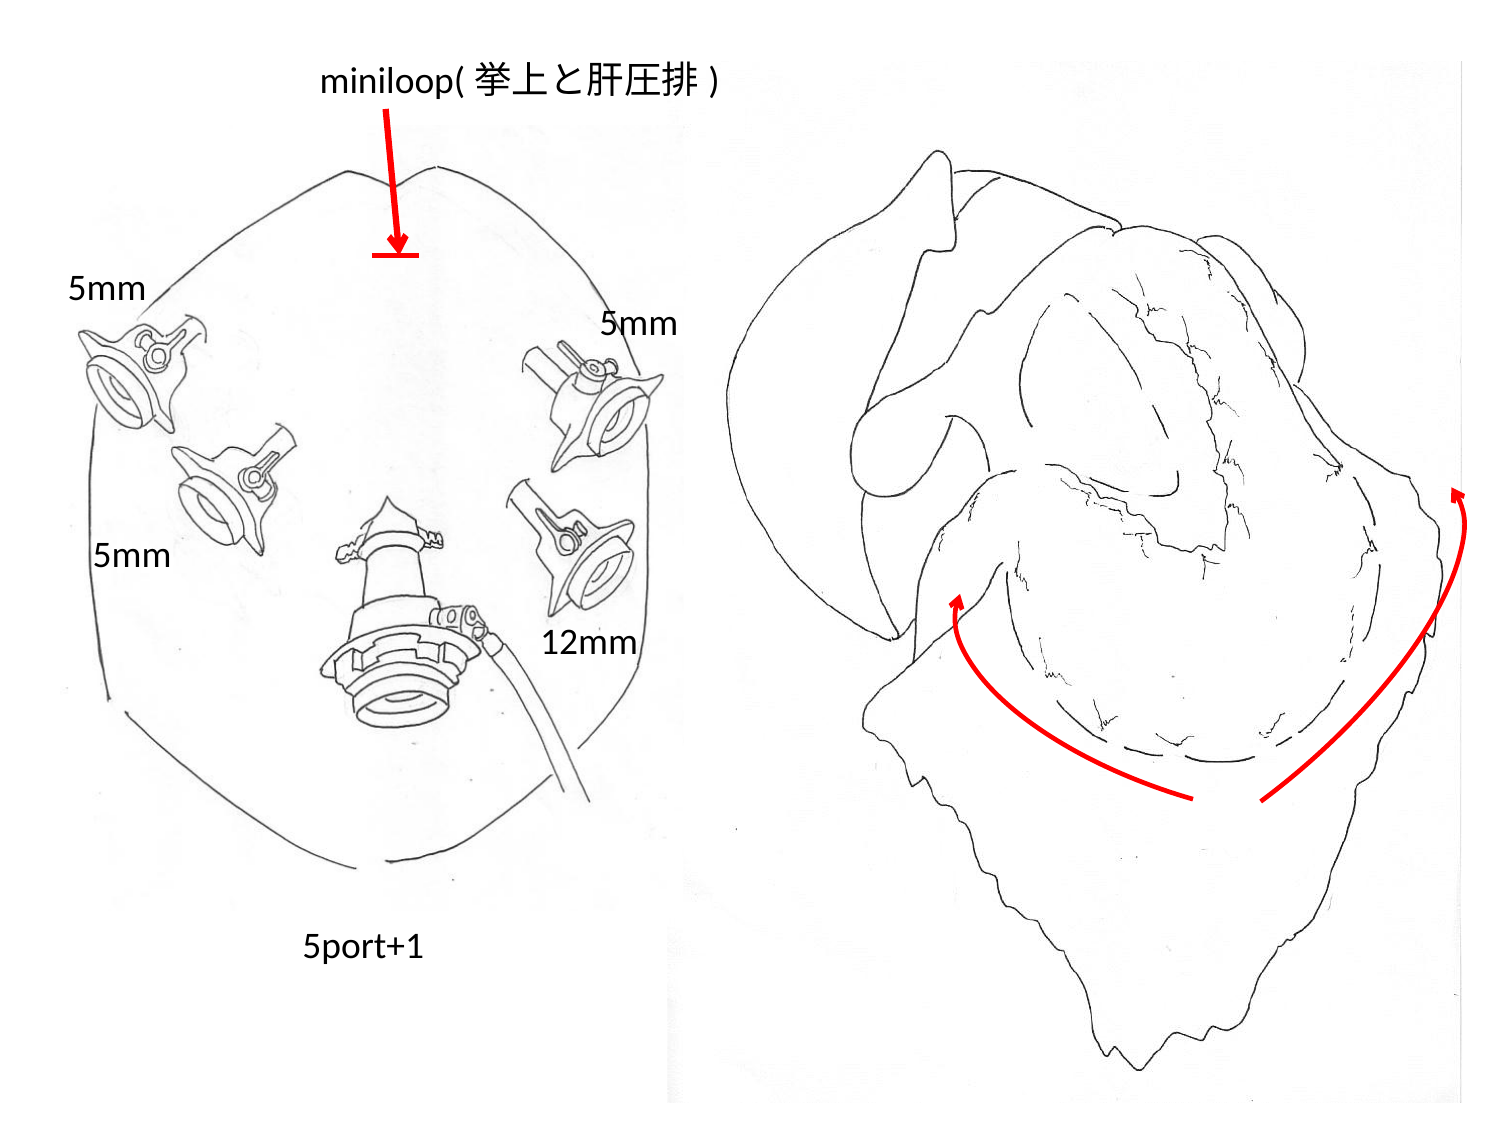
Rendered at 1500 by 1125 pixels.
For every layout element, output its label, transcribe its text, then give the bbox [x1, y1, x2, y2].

text_box miniloop(挙上と肝圧排) [304, 48, 798, 109]
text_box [385, 108, 400, 254]
text_box 5port+1 [287, 919, 484, 974]
picture [52, 61, 1463, 1103]
